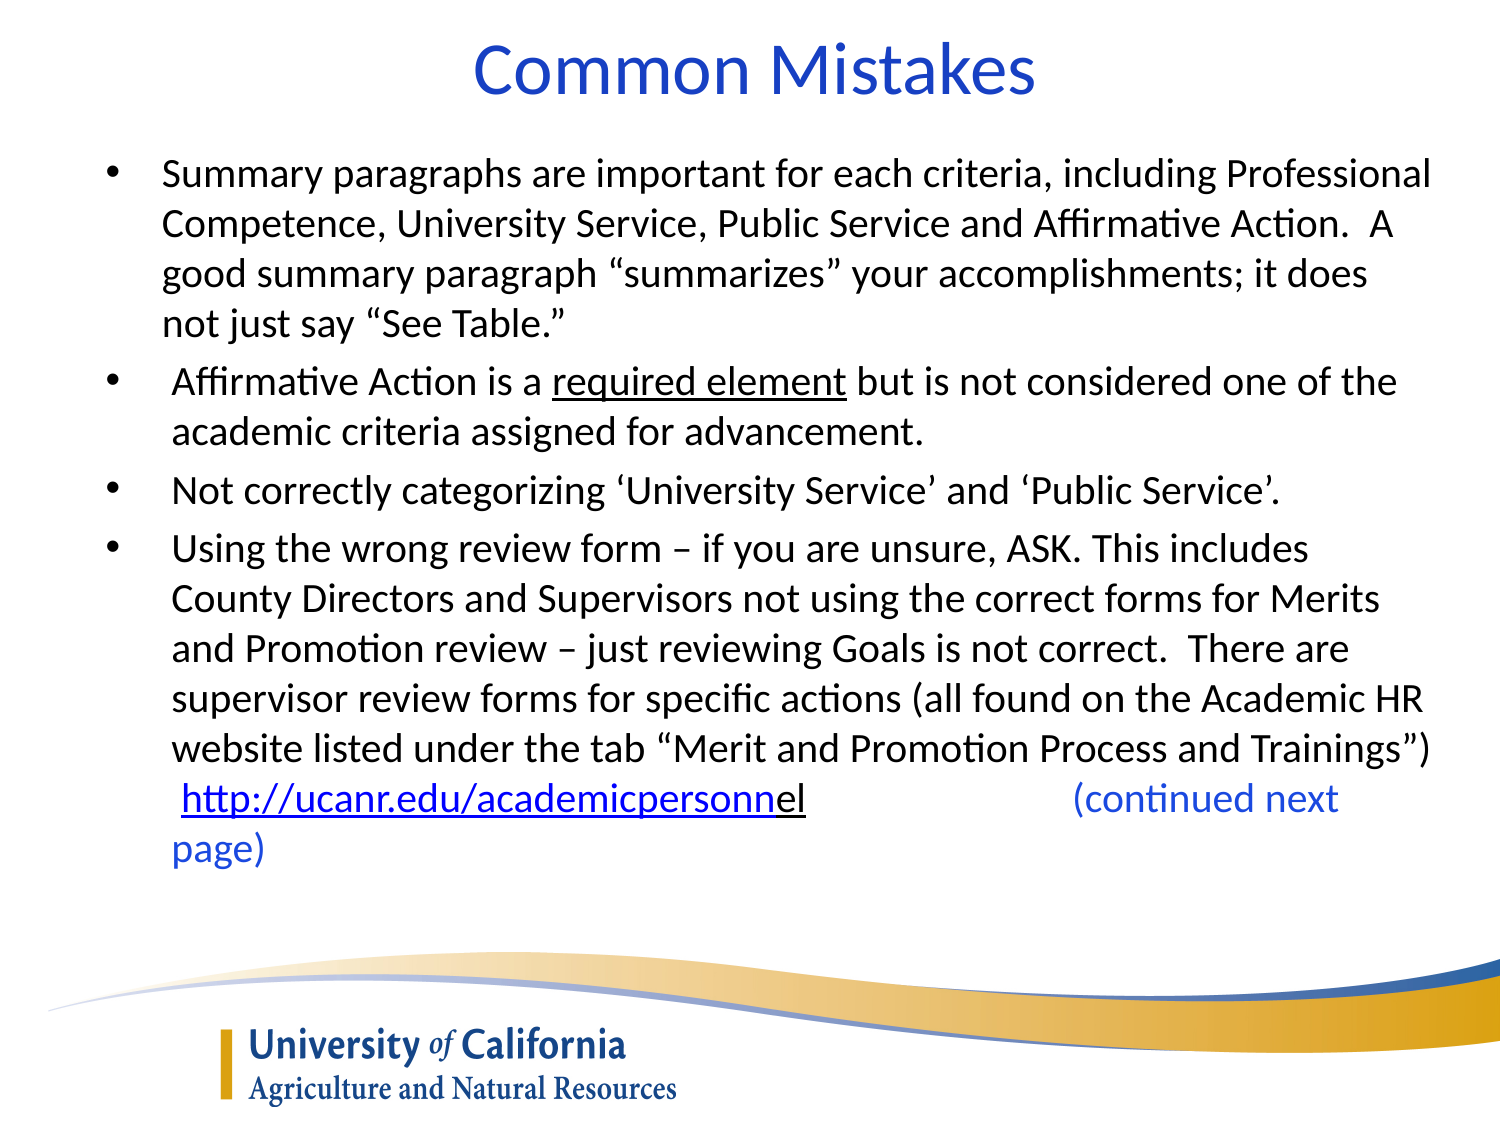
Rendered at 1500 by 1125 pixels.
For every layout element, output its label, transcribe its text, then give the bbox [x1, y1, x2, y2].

title Common Mistakes [152, 0, 1359, 138]
picture [48, 952, 1500, 1107]
list Summary paragraphs are important for each criteria, including Professional Competence, University Service, Public Service and Affirmative Action. A good summary paragraph “summarizes” your accomplishments; it does not just say “See Table.” Affirmative Action is a required element but is not considered one of the academic criteria assigned for advancement. Not correctly categorizing ‘University Service’ and ‘Public Service’. Using the wrong review form – if you are unsure, ASK. This includes County Directors and Supervisors not using the correct forms for Merits and Promotion review – just reviewing Goals is not correct. There are supervisor review forms for specific actions (all found on the Academic HR website listed under the tab “Merit and Promotion Process and Trainings”) http://ucanr.edu/academicpersonnel (continued next page) [90, 138, 1449, 849]
